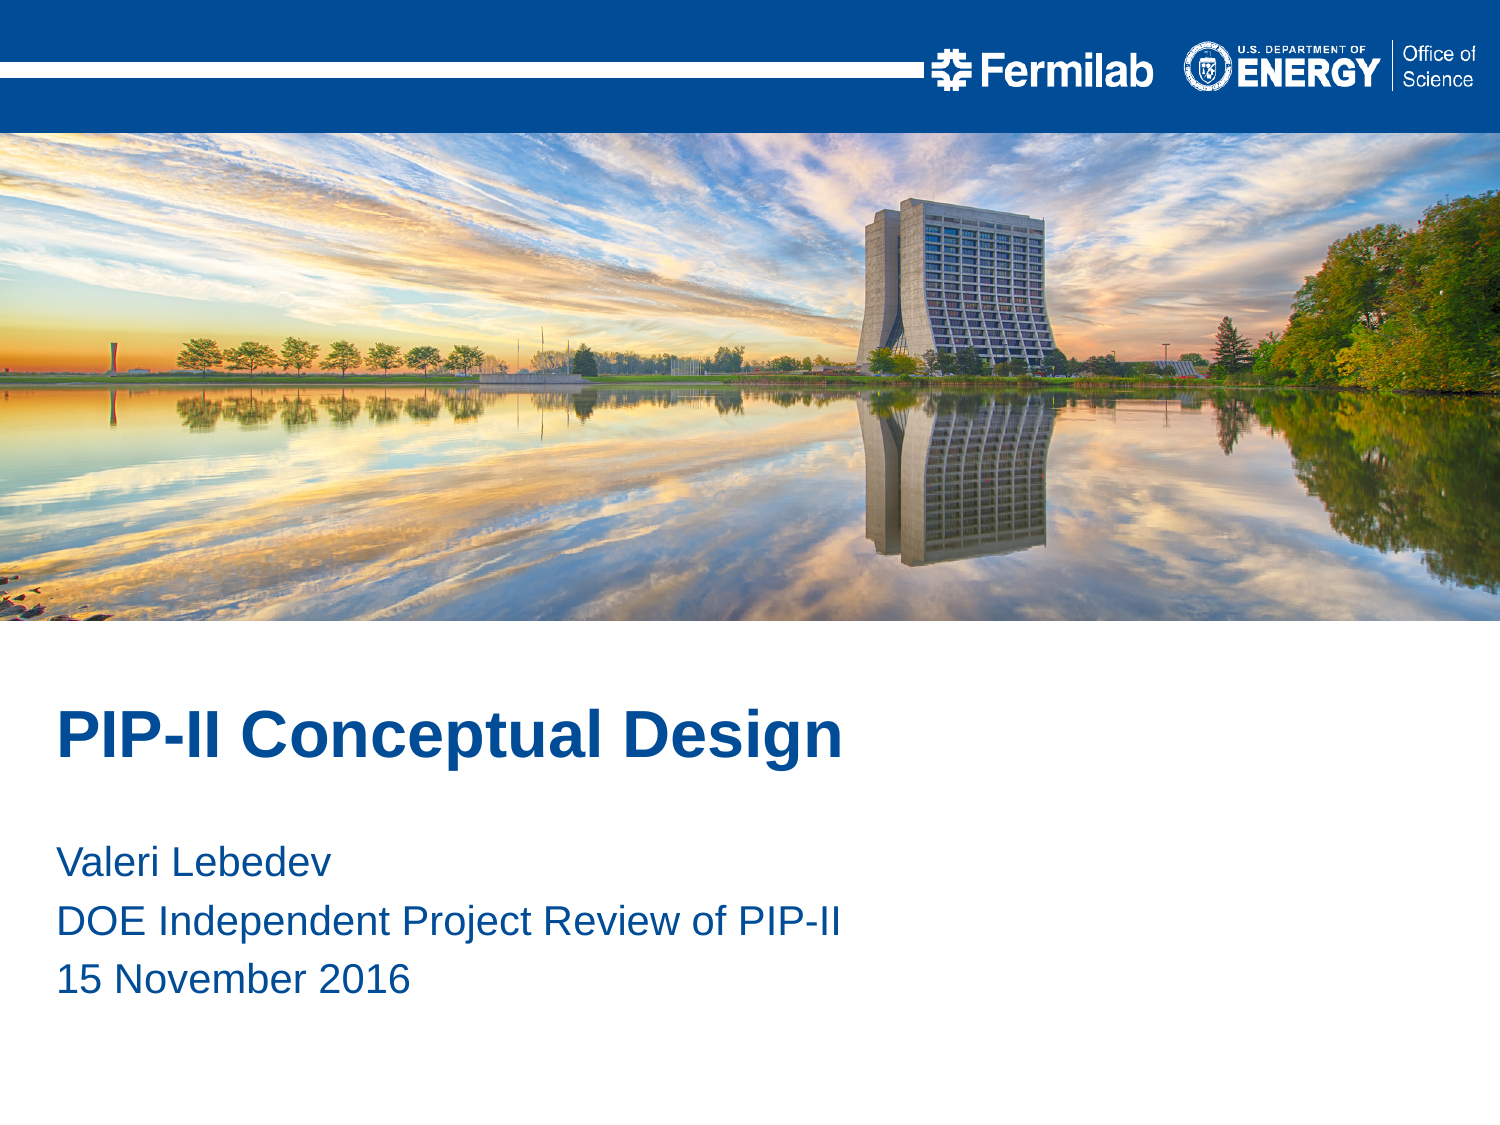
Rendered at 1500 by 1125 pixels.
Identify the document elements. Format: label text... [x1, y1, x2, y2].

list Valeri Lebedev DOE Independent Project Review of PIP-II 15 November 2016 [56, 827, 1451, 1056]
list PIP-II Conceptual Design [56, 648, 1451, 813]
picture [0, 133, 1500, 621]
